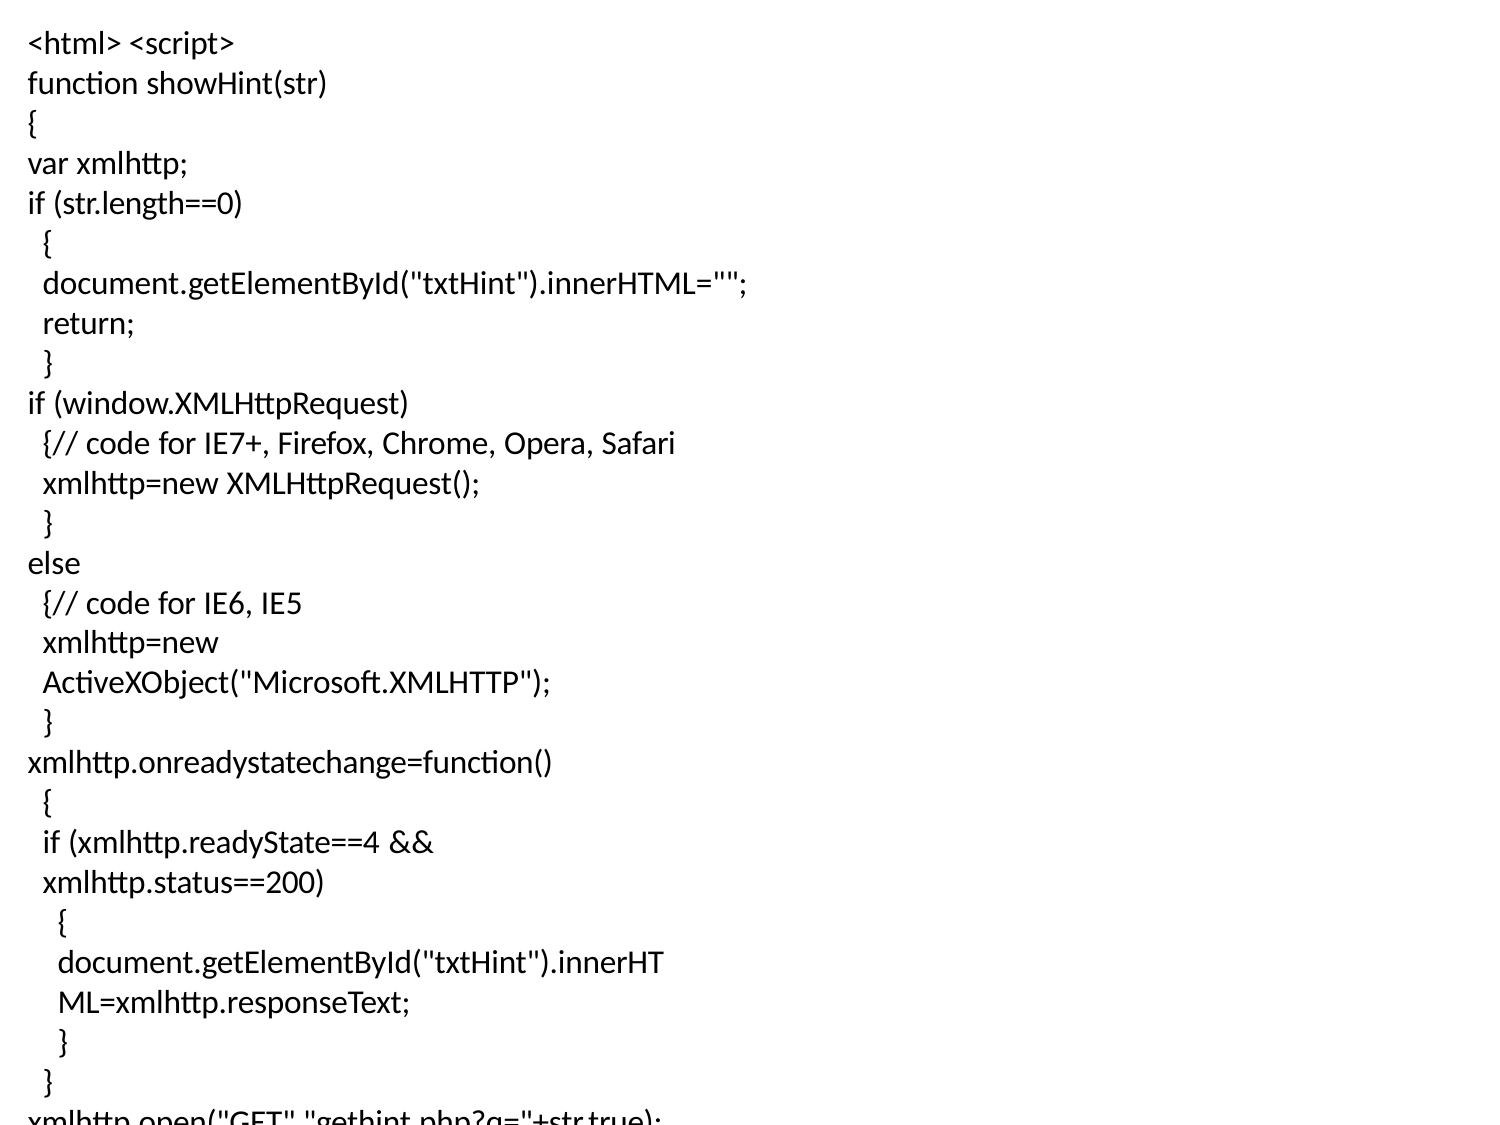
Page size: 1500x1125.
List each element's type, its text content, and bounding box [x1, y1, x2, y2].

text_box <html> <script> function showHint(str) { var xmlhttp; if (str.length==0) { document.getElementById("txtHint").innerHTML=""; return; } if (window.XMLHttpRequest) {// code for IE7+, Firefox, Chrome, Opera, Safari xmlhttp=new XMLHttpRequest(); } else {// code for IE6, IE5 xmlhttp=new ActiveXObject("Microsoft.XMLHTTP"); } xmlhttp.onreadystatechange=function() { if (xmlhttp.readyState==4 && xmlhttp.status==200) { document.getElementById("txtHint").innerHTML=xmlhttp.responseText; } } xmlhttp.open("GET","gethint.php?q="+str,true); xmlhttp.send(); } [25, 19, 1036, 1125]
